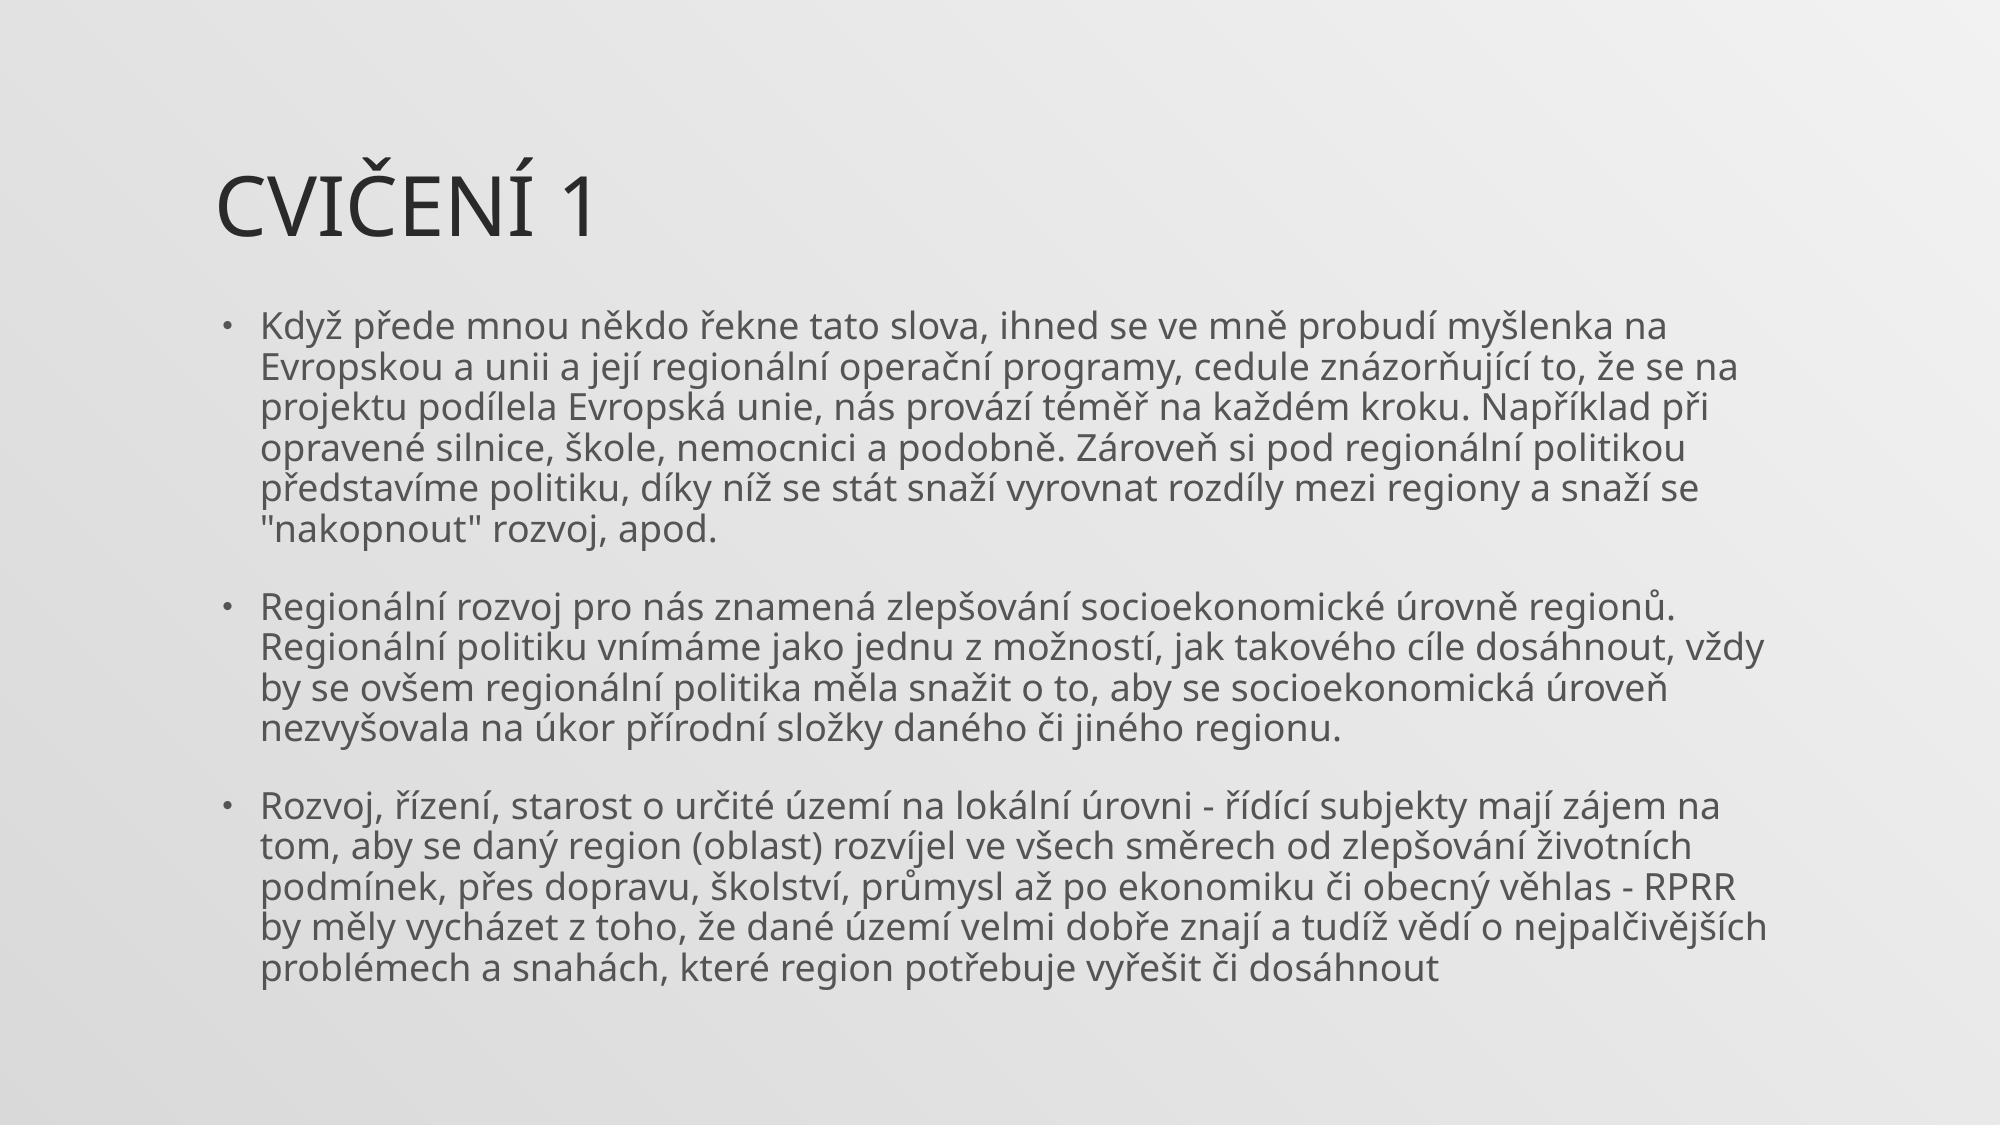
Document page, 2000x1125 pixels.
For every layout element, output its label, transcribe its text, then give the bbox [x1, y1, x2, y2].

title Cvičení 1 [199, 45, 1800, 263]
list Když přede mnou někdo řekne tato slova, ihned se ve mně probudí myšlenka na Evropskou a unii a její regionální operační programy, cedule znázorňující to, že se na projektu podílela Evropská unie, nás provází téměř na každém kroku. Například při opravené silnice, škole, nemocnici a podobně. Zároveň si pod regionální politikou představíme politiku, díky níž se stát snaží vyrovnat rozdíly mezi regiony a snaží se "nakopnout" rozvoj, apod. Regionální rozvoj pro nás znamená zlepšování socioekonomické úrovně regionů. Regionální politiku vnímáme jako jednu z možností, jak takového cíle dosáhnout, vždy by se ovšem regionální politika měla snažit o to, aby se socioekonomická úroveň nezvyšovala na úkor přírodní složky daného či jiného regionu. Rozvoj, řízení, starost o určité území na lokální úrovni - řídící subjekty mají zájem na tom, aby se daný region (oblast) rozvíjel ve všech směrech od zlepšování životních podmínek, přes dopravu, školství, průmysl až po ekonomiku či obecný věhlas - RPRR by měly vycházet z toho, že dané území velmi dobře znají a tudíž vědí o nejpalčivějších problémech a snahách, které region potřebuje vyřešit či dosáhnout [199, 299, 1800, 1013]
